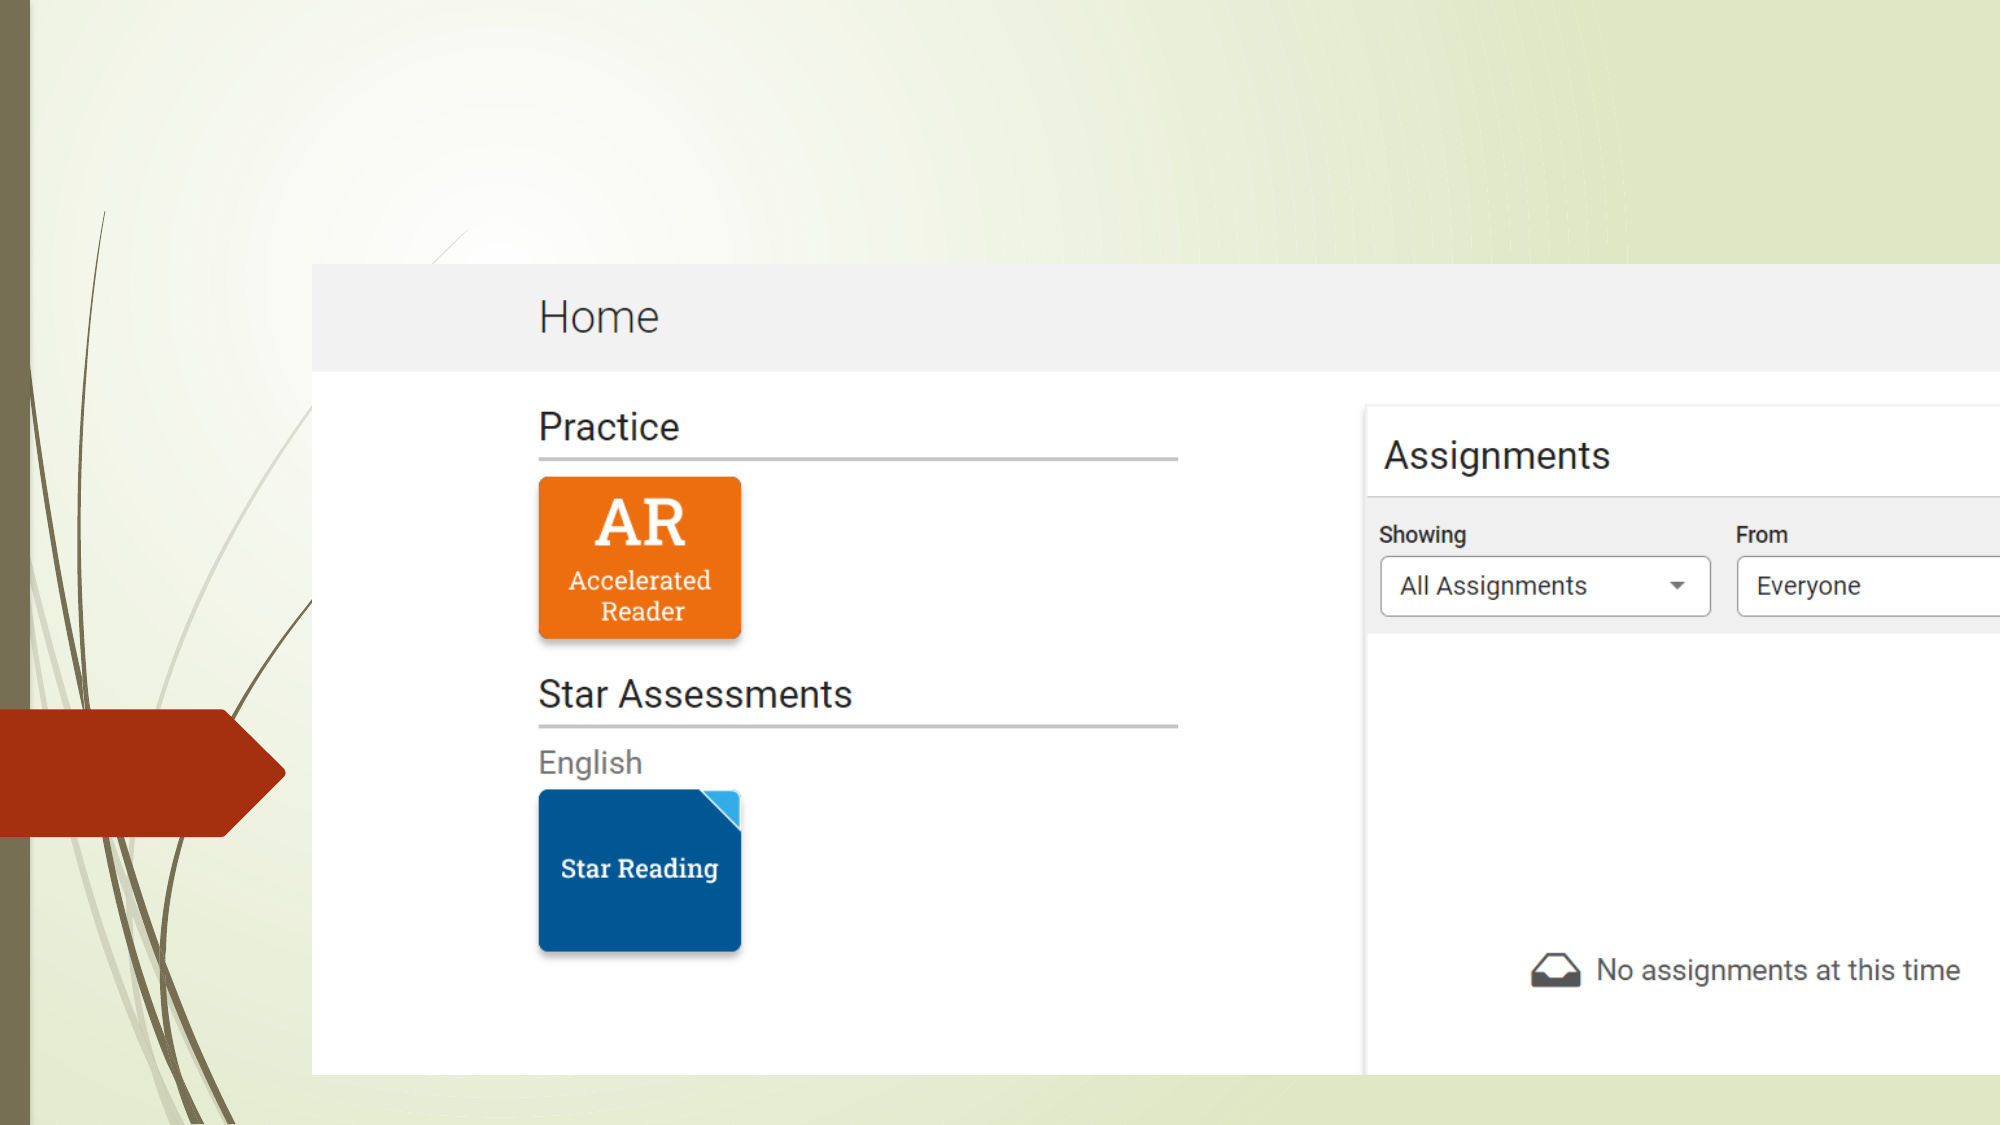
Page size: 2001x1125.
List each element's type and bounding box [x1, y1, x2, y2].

picture [312, 263, 2000, 1075]
